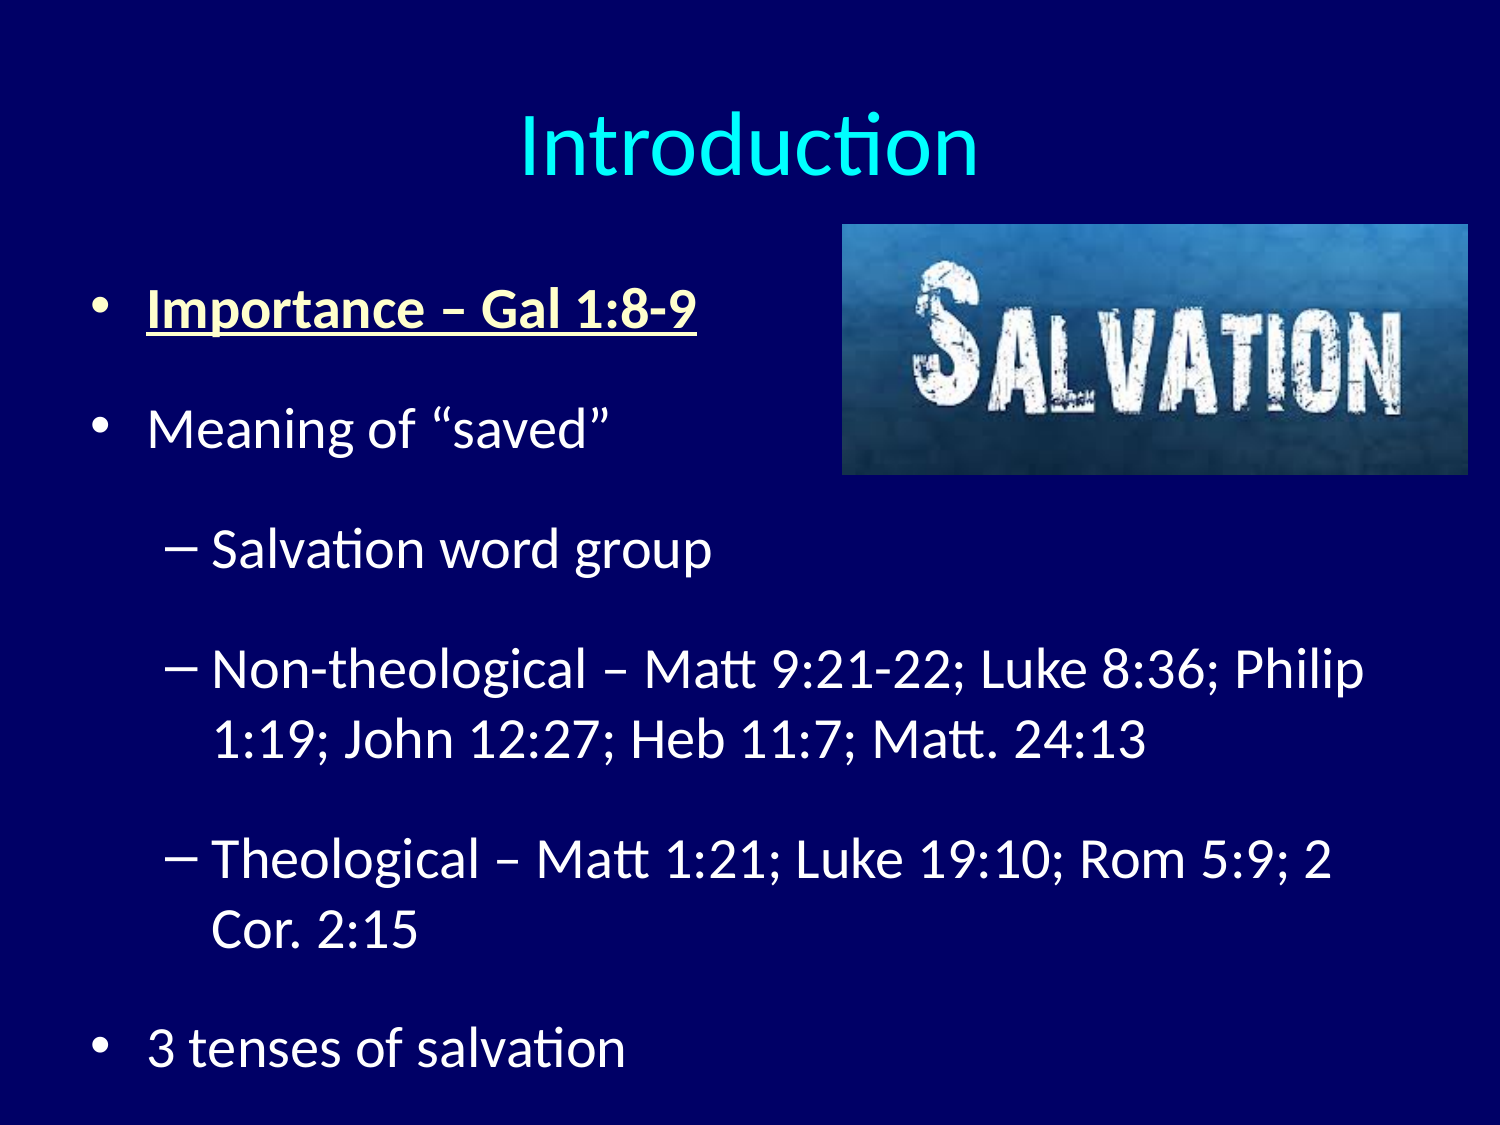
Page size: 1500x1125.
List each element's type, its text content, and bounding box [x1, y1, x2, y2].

title Introduction [75, 45, 1425, 233]
list Importance – Gal 1:8-9 Meaning of “saved” Salvation word group Non-theological – Matt 9:21-22; Luke 8:36; Philip 1:19; John 12:27; Heb 11:7; Matt. 24:13 Theological – Matt 1:21; Luke 19:10; Rom 5:9; 2 Cor. 2:15 3 tenses of salvation [75, 262, 1425, 1088]
picture [841, 224, 1468, 476]
